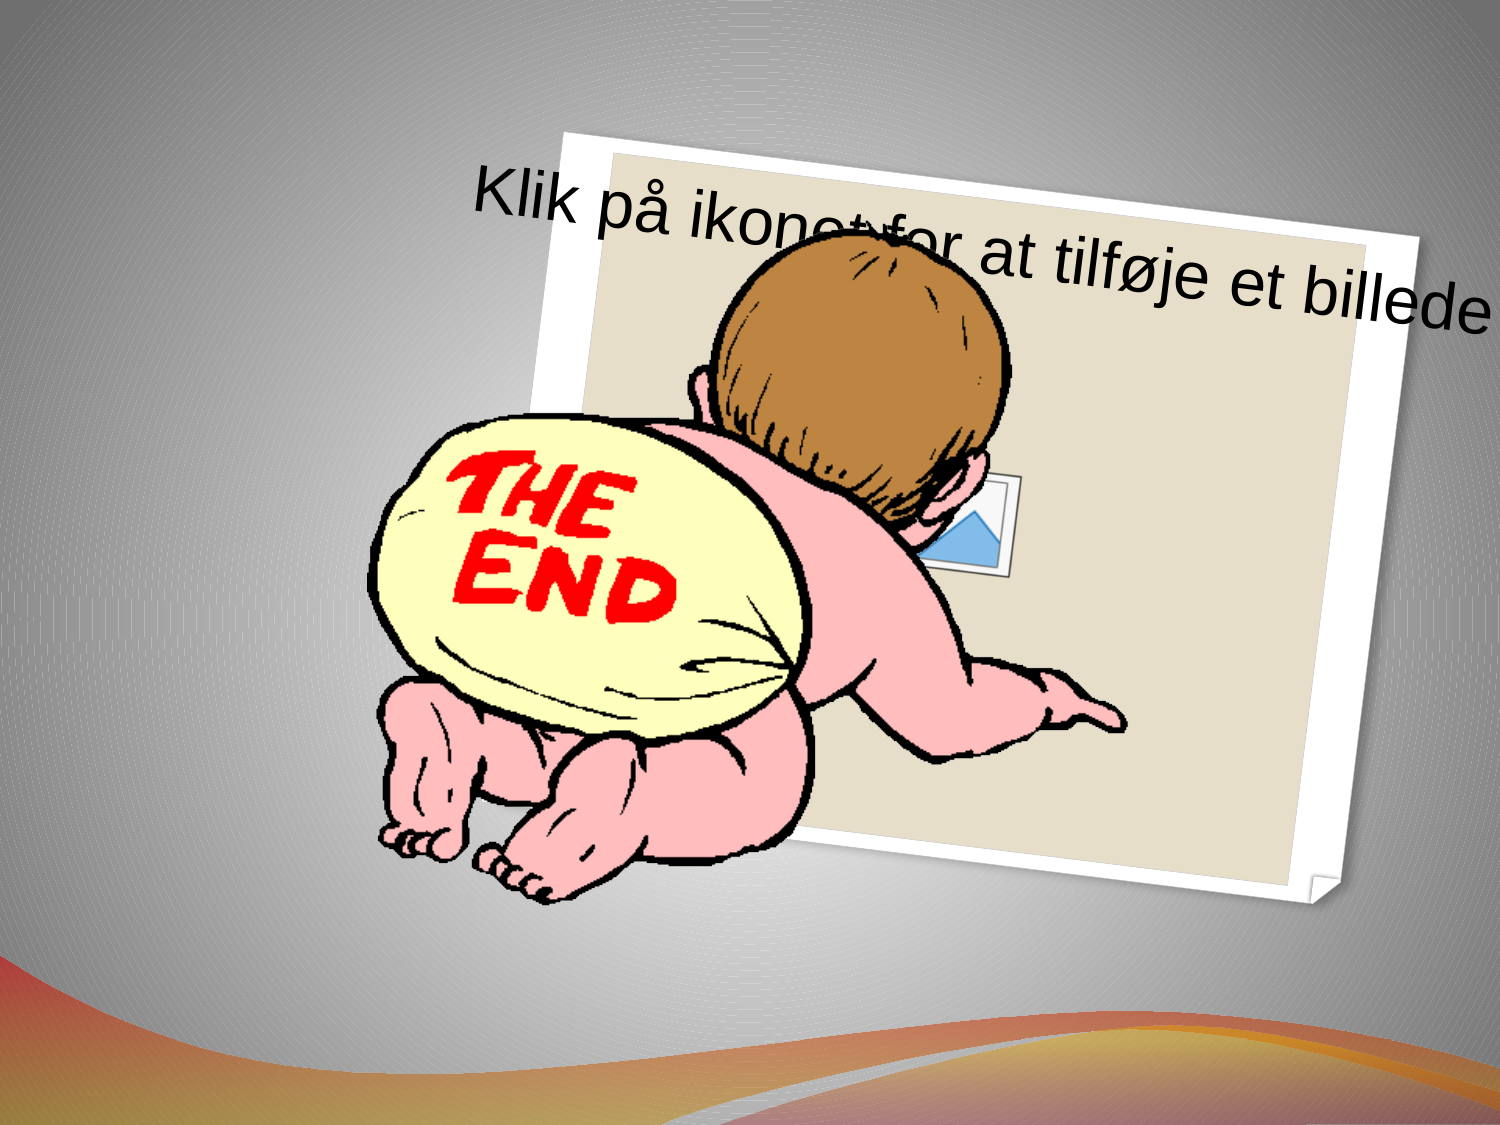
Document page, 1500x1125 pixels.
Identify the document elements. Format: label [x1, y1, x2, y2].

picture [366, 196, 1330, 909]
